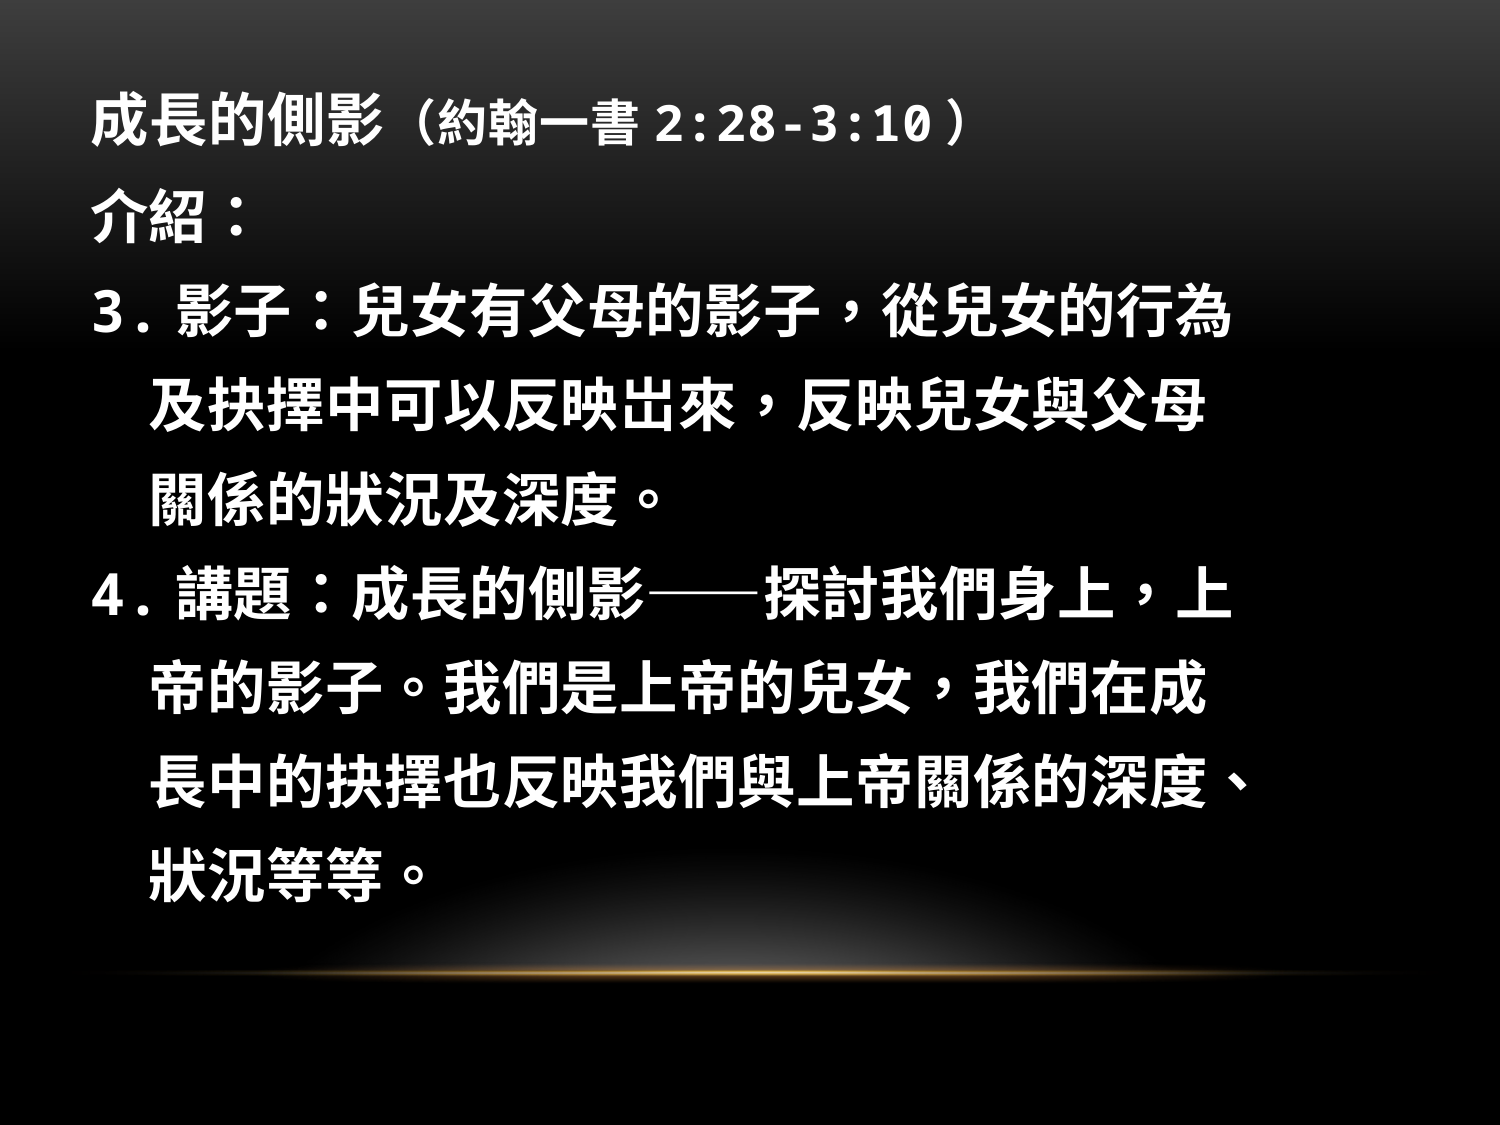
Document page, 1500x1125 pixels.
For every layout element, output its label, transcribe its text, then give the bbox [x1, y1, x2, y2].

picture [0, 0, 1500, 1125]
title 成長的側影（約翰一書2:28-3:10） [75, 45, 1425, 161]
list 介紹： 3.影子：兒女有父母的影子，從兒女的行為 及抉擇中可以反映岀來，反映兒女與父母 關係的狀況及深度。 4.講題：成長的側影——探討我們身上，上 帝的影子。我們是上帝的兒女，我們在成 長中的抉擇也反映我們與上帝關係的深度、 狀況等等。 [75, 172, 1425, 1005]
